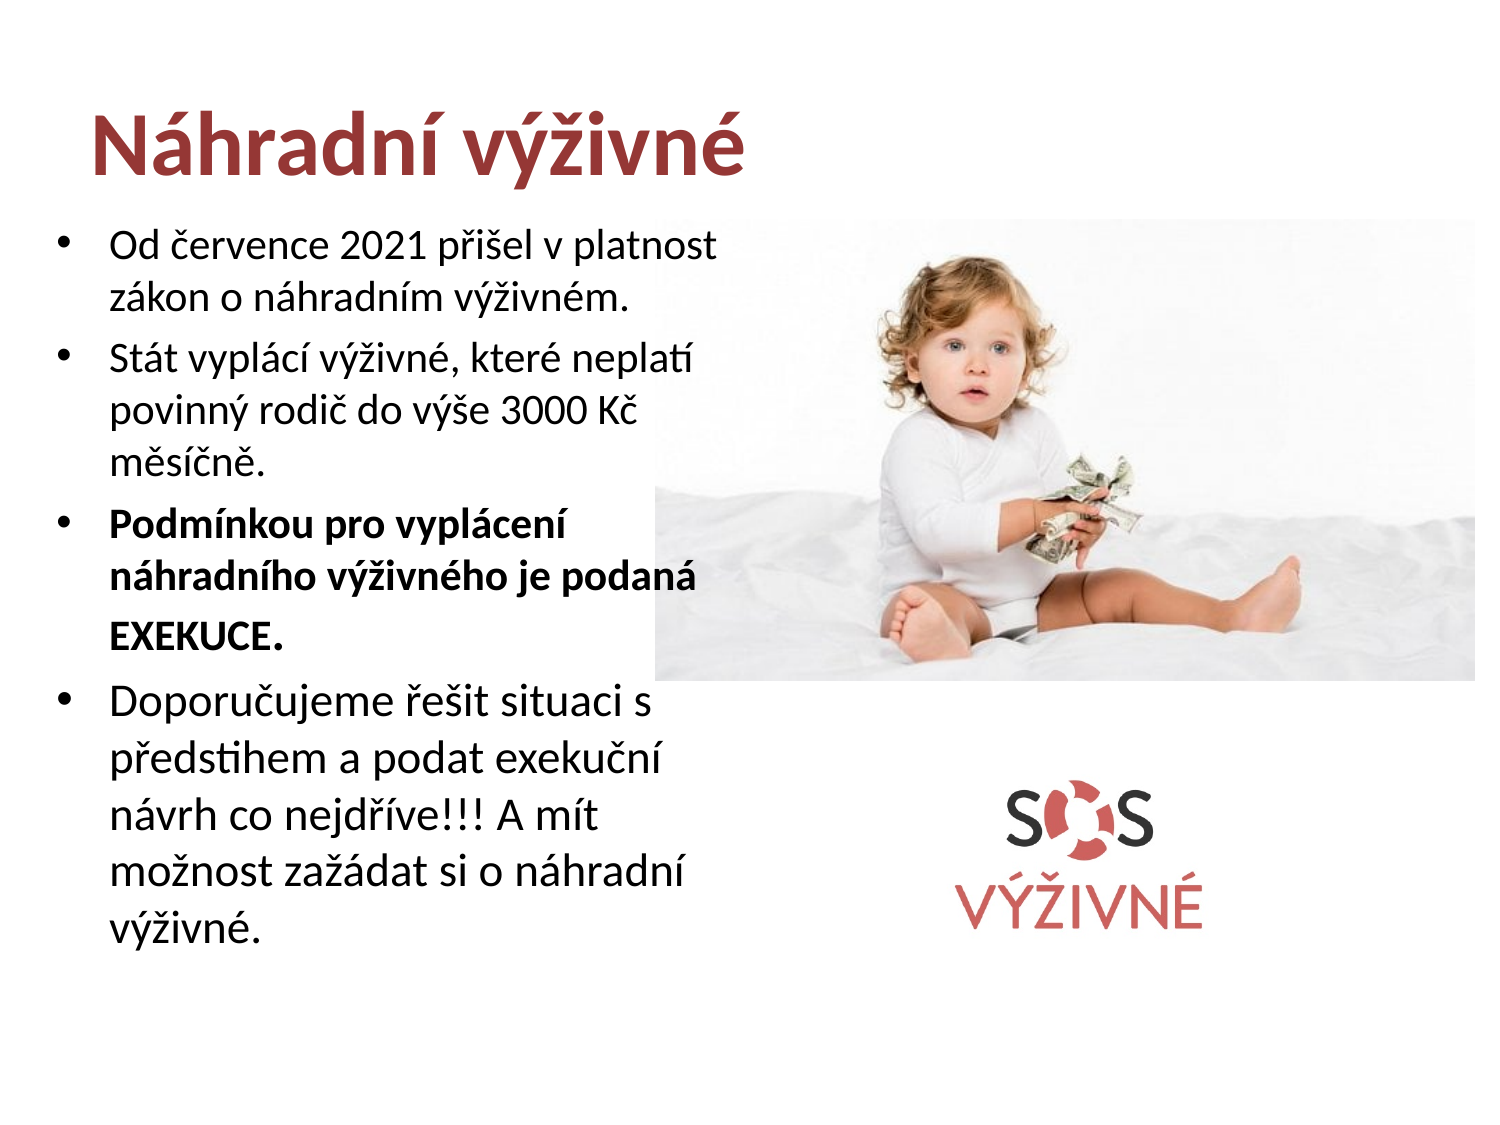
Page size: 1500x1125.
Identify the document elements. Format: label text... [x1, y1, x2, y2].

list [655, 219, 1475, 681]
picture [749, 681, 1434, 1105]
title Náhradní výživné [75, 45, 1425, 218]
list Od července 2021 přišel v platnost zákon o náhradním výživném. Stát vyplácí výživné, které neplatí povinný rodič do výše 3000 Kč měsíčně. Podmínkou pro vyplácení náhradního výživného je podaná EXEKUCE. Doporučujeme řešit situaci s předstihem a podat exekuční návrh co nejdříve!!! A mít možnost zažádat si o náhradní výživné. [41, 208, 738, 1005]
